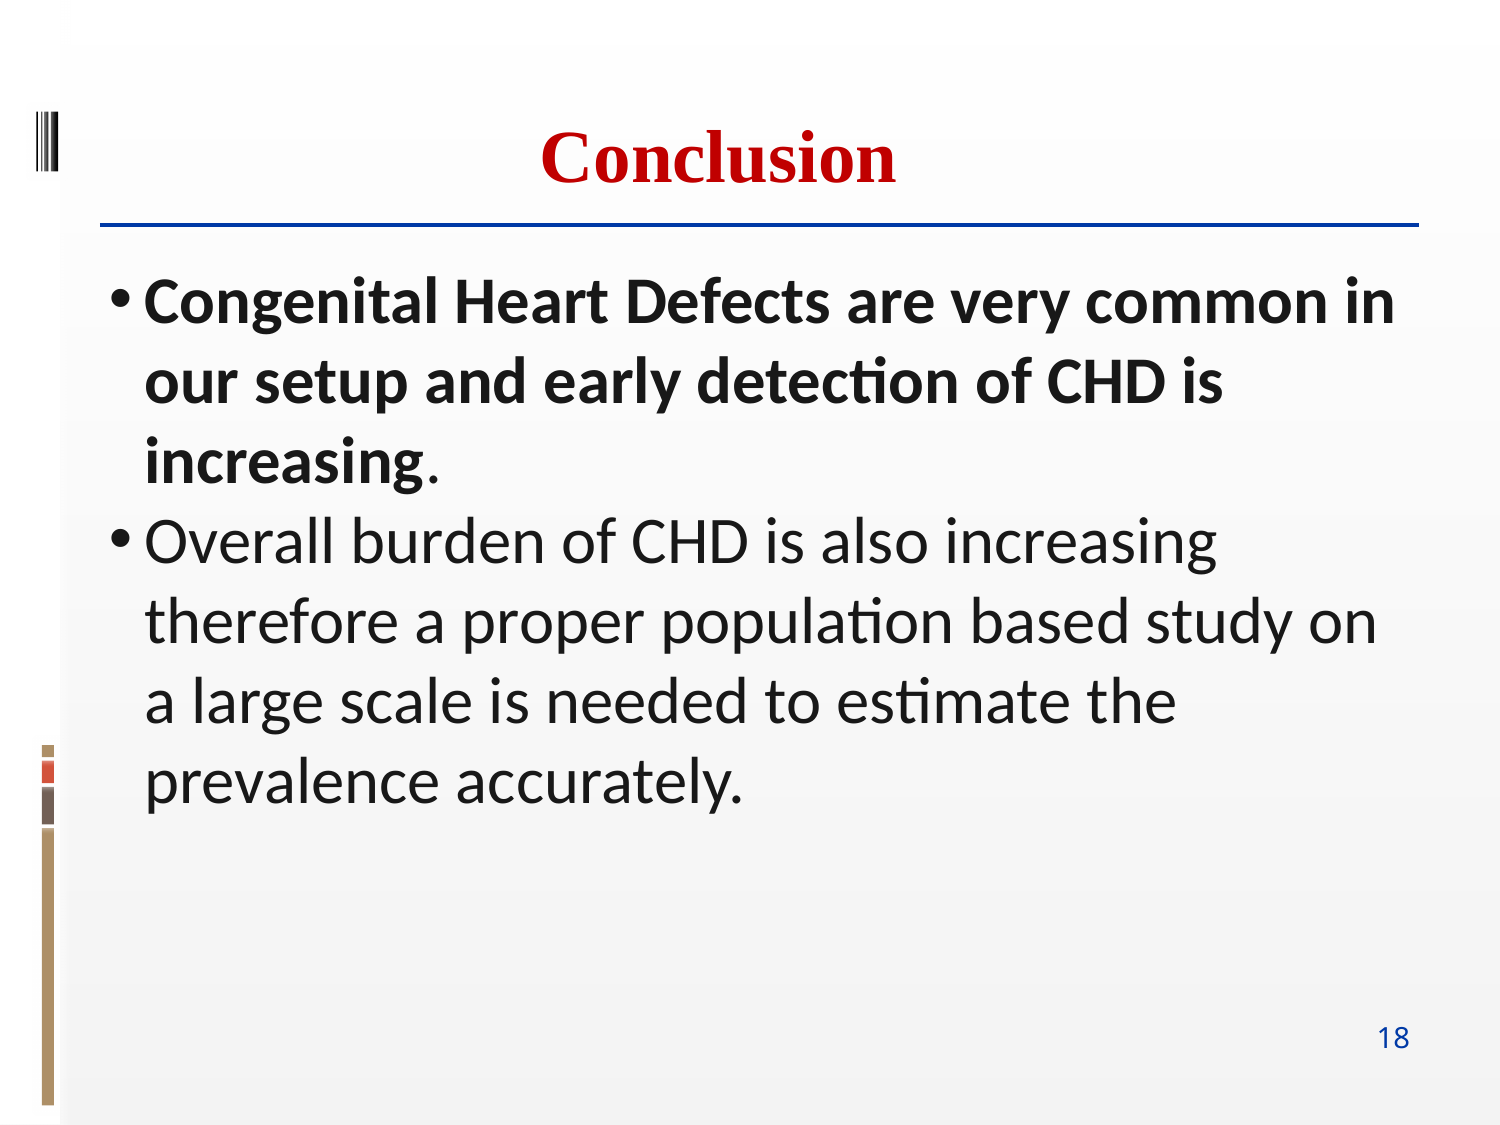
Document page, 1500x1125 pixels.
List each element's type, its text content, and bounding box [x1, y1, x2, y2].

text_box Congenital Heart Defects are very common in our setup and early detection of CHD is increasing. Overall burden of CHD is also increasing therefore a proper population based study on a large scale is needed to estimate the prevalence accurately. [94, 249, 1432, 825]
text_box 18 [1074, 1012, 1425, 1073]
text_box Conclusion [0, 99, 1438, 205]
